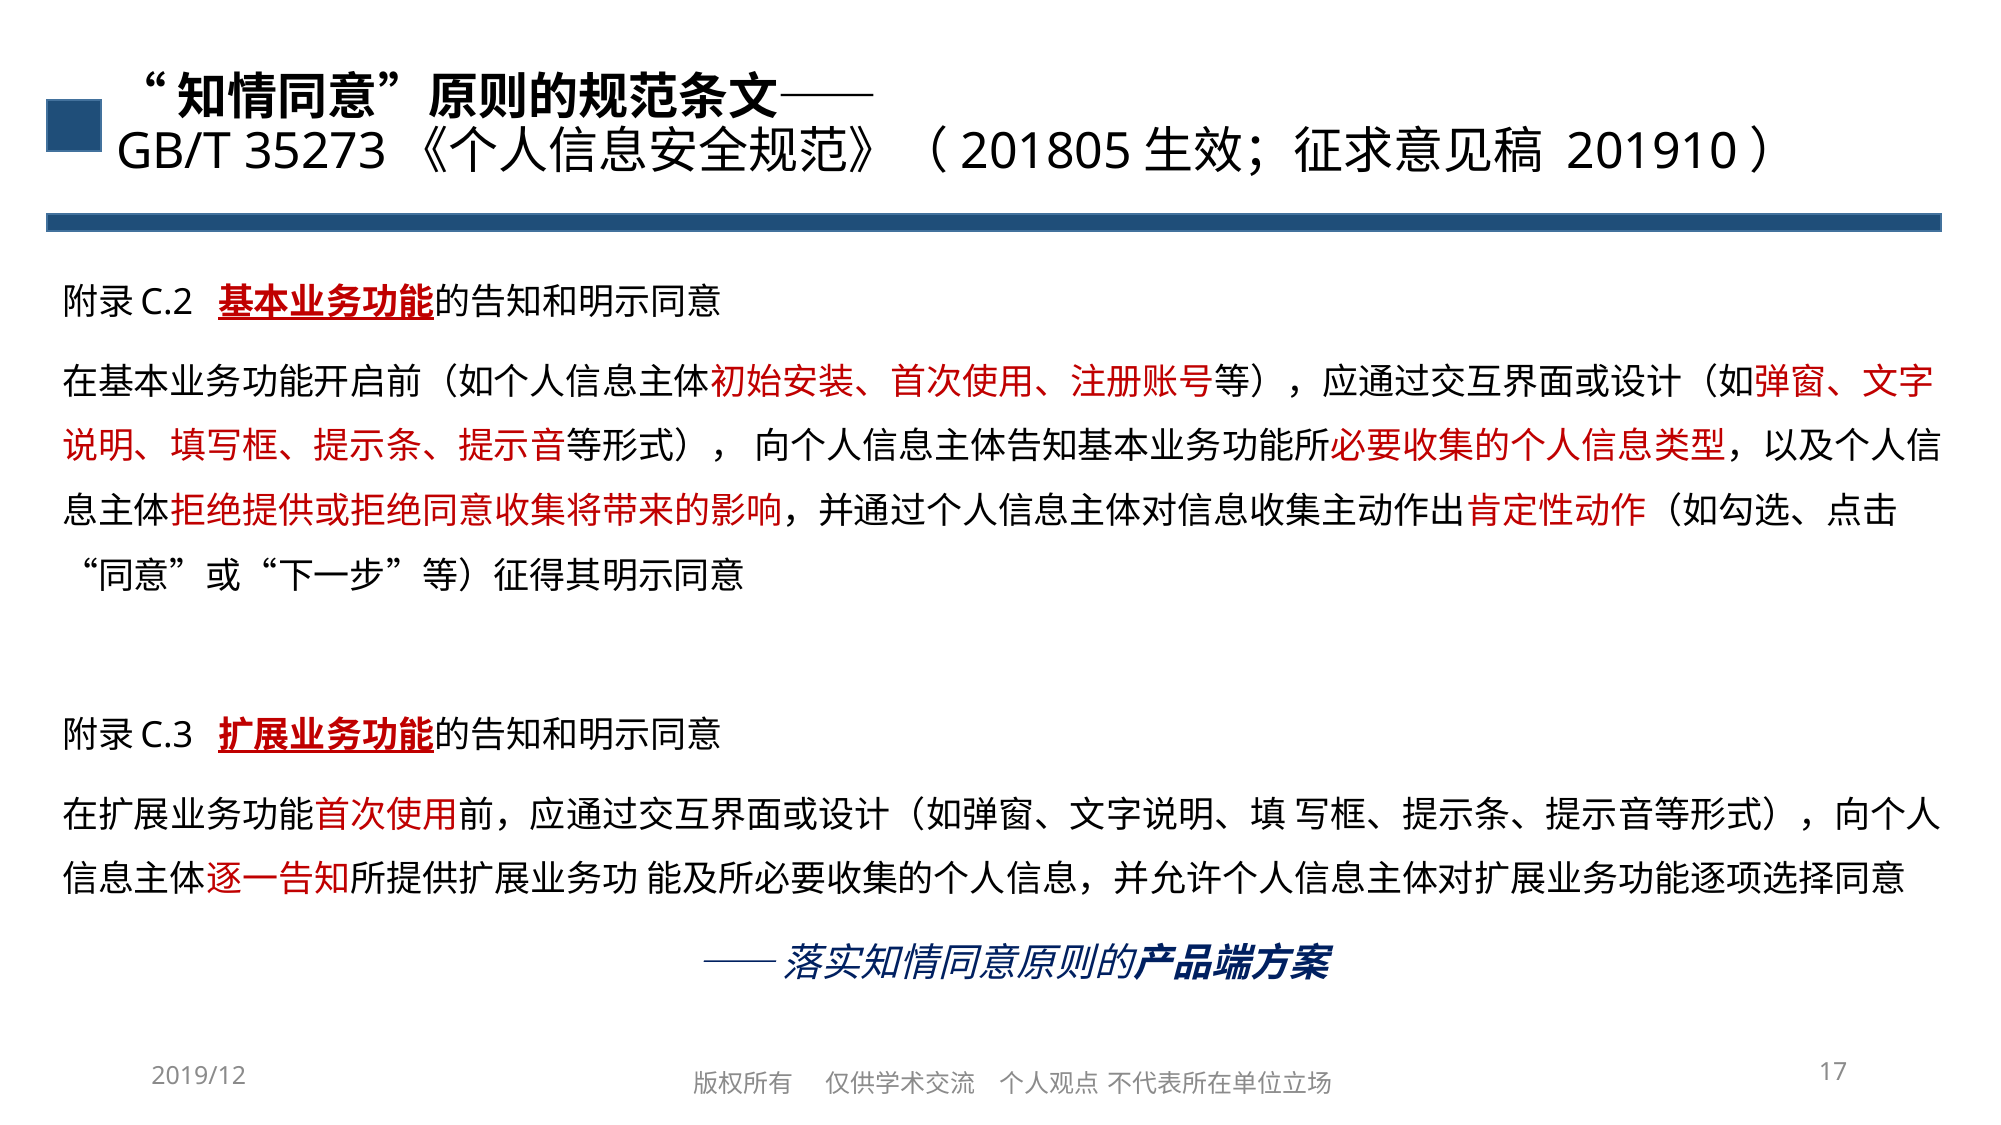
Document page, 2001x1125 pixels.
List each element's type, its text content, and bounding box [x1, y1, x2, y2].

slide_number 2019/12 [136, 1044, 587, 1105]
text_box “知情同意”原则的规范条文—— GB/T 35273《个人信息安全规范》（201805生效；征求意见稿 201910） [100, 16, 2000, 235]
list 附录C.2 基本业务功能的告知和明示同意 在基本业务功能开启前（如个人信息主体初始安装、首次使用、注册账号等），应通过交互界面或设计（如弹窗、文字说明、填写框、提示条、提示音等形式）， 向个人信息主体告知基本业务功能所必要收集的个人信息类型，以及个人信息主体拒绝提供或拒绝同意收集将带来的影响，并通过个人信息主体对信息收集主动作出肯定性动作（如勾选、点击“同意”或“下一步”等）征得其明示同意 附录C.3 扩展业务功能的告知和明示同意 在扩展业务功能首次使用前，应通过交互界面或设计（如弹窗、文字说明、填 写框、提示条、提示音等形式），向个人信息主体逐一告知所提供扩展业务功 能及所必要收集的个人信息，并允许个人信息主体对扩展业务功能逐项选择同意 ——落实知情同意原则的产品端方案 [47, 249, 1980, 1060]
text_box [46, 99, 100, 152]
slide_number 17 [1412, 1042, 1863, 1103]
text_box [46, 213, 100, 232]
footer 版权所有 仅供学术交流 个人观点 不代表所在单位立场 [675, 1052, 1351, 1113]
